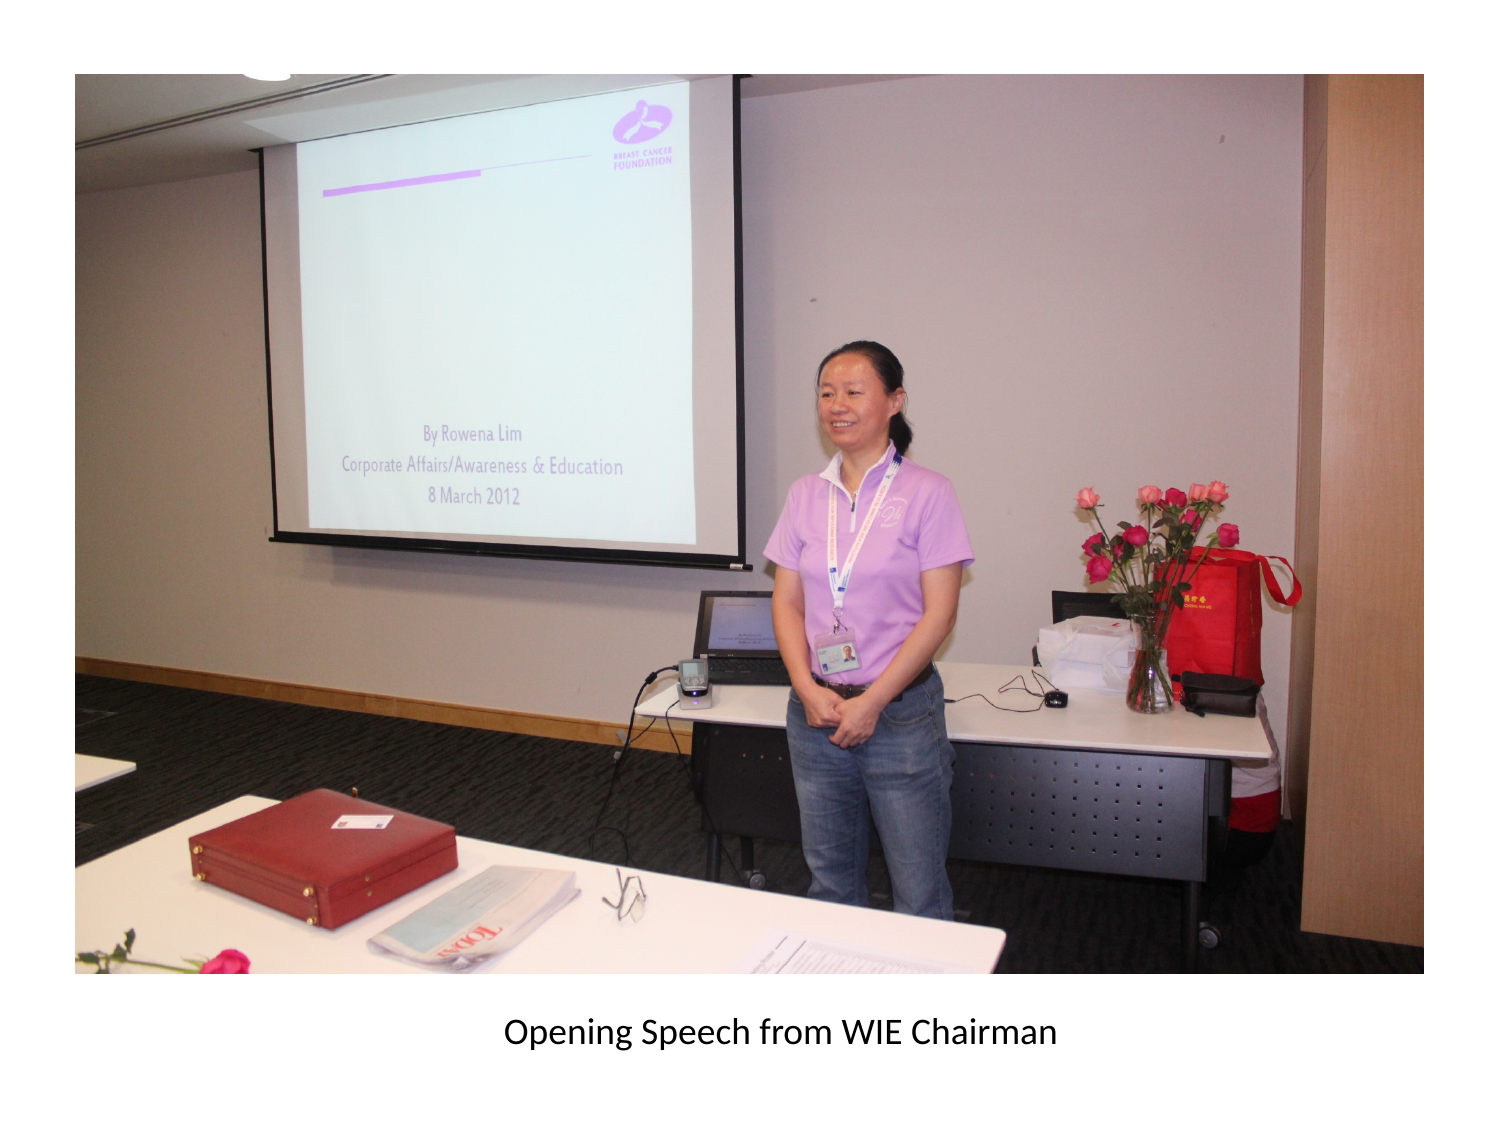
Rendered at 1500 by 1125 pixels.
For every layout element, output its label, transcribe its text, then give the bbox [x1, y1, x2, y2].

text_box Opening Speech from WIE Chairman [162, 999, 1400, 1060]
picture [74, 74, 1424, 975]
